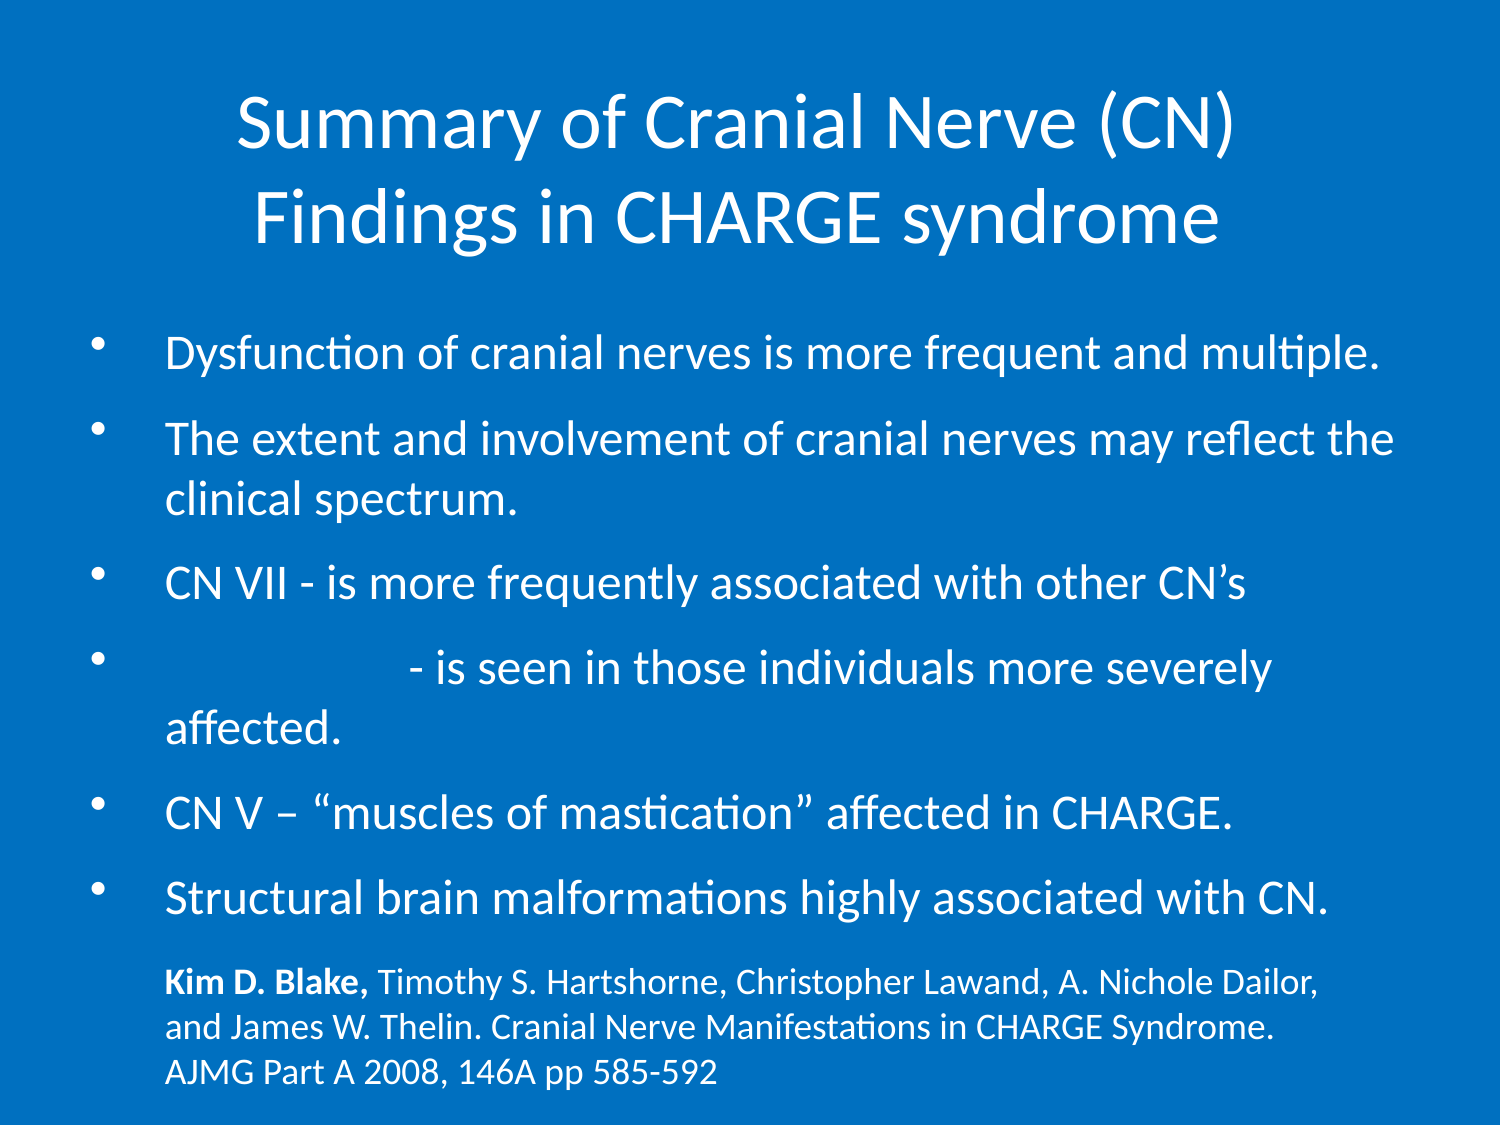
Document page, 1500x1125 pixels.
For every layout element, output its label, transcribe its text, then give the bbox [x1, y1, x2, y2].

text_box Summary of Cranial Nerve (CN) Findings in CHARGE syndrome [137, 62, 1338, 268]
text_box Dysfunction of cranial nerves is more frequent and multiple. The extent and involvement of cranial nerves may reflect the clinical spectrum. CN VII - is more frequently associated with other CN’s - is seen in those individuals more severely affected. CN V – “muscles of mastication” affected in CHARGE. Structural brain malformations highly associated with CN. [74, 312, 1425, 933]
text_box Kim D. Blake, Timothy S. Hartshorne, Christopher Lawand, A. Nichole Dailor, and James W. Thelin. Cranial Nerve Manifestations in CHARGE Syndrome. AJMG Part A 2008, 146A pp 585-592 [149, 949, 1338, 1100]
